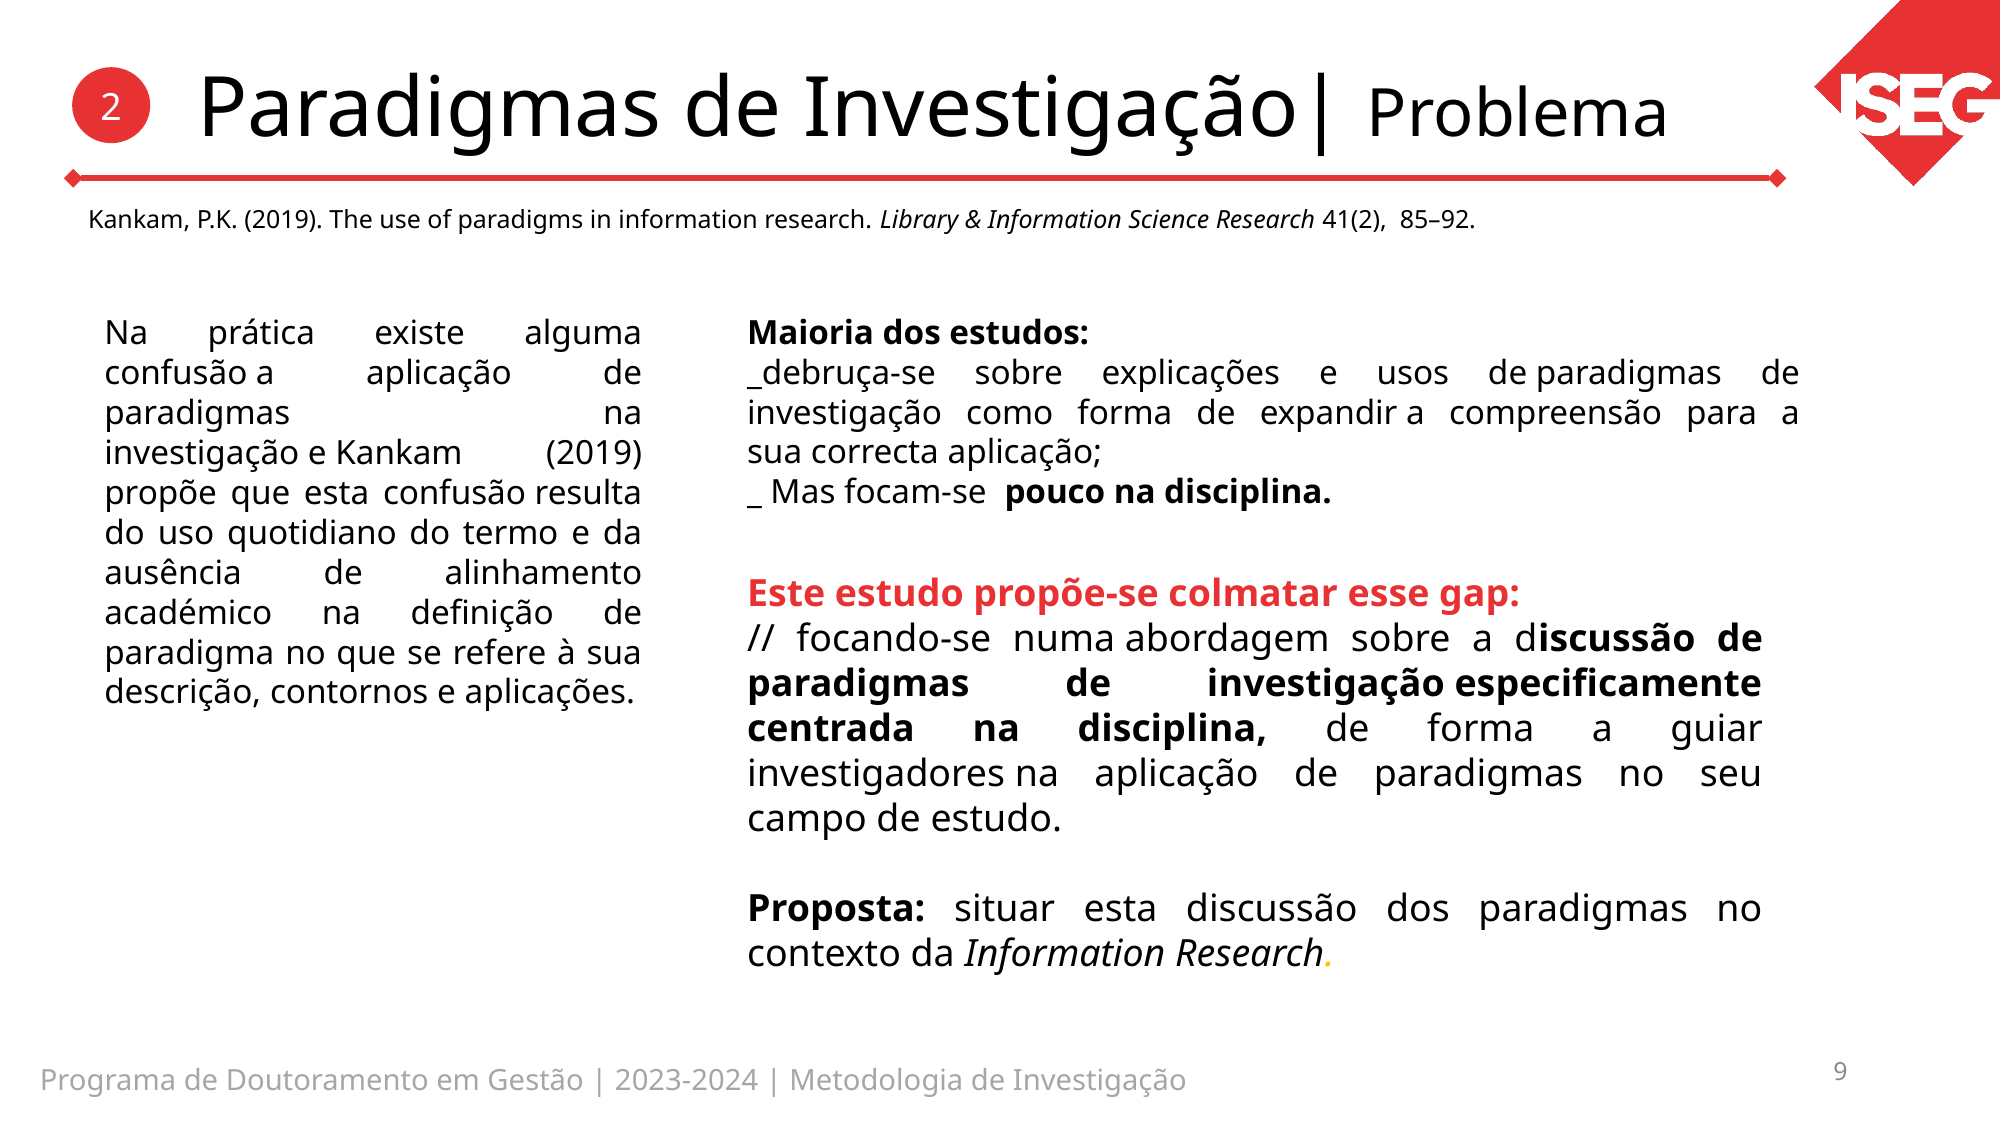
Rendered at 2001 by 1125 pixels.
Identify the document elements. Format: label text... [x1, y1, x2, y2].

text_box Este estudo propõe-se colmatar esse gap: // focando-se numa abordagem sobre a discussão de paradigmas de investigação especificamente centrada na disciplina, de forma a guiar investigadores na aplicação de paradigmas no seu campo de estudo. ​ ​ Proposta: situar esta discussão dos paradigmas no contexto da Information Research. [732, 561, 1779, 982]
text_box Kankam, P.K. (2019). The use of paradigms in information research. Library & Information Science Research 41(2), 85–92. [73, 196, 1734, 242]
slide_number 9 [1412, 1042, 1863, 1103]
text_box Na prática existe alguma confusão a aplicação de paradigmas na investigação e Kankam (2019) propõe que esta confusão resulta do uso quotidiano do termo e da ausência de alinhamento académico na definição de paradigma no que se refere à sua descrição, contornos e aplicações. [89, 303, 658, 719]
text_box Maioria dos estudos:​ _debruça-se sobre explicações e usos de paradigmas de investigação como forma de expandir a compreensão para a sua correcta aplicação;​ _ Mas focam-se pouco na disciplina. [732, 303, 1817, 519]
text_box Paradigmas de Investigação| Problema [182, 0, 1907, 218]
picture [1814, 0, 2000, 186]
text_box Programa de Doutoramento em Gestão | 2023-2024 | Metodologia de Investigação [25, 1053, 1642, 1104]
text_box 2 [72, 67, 151, 144]
